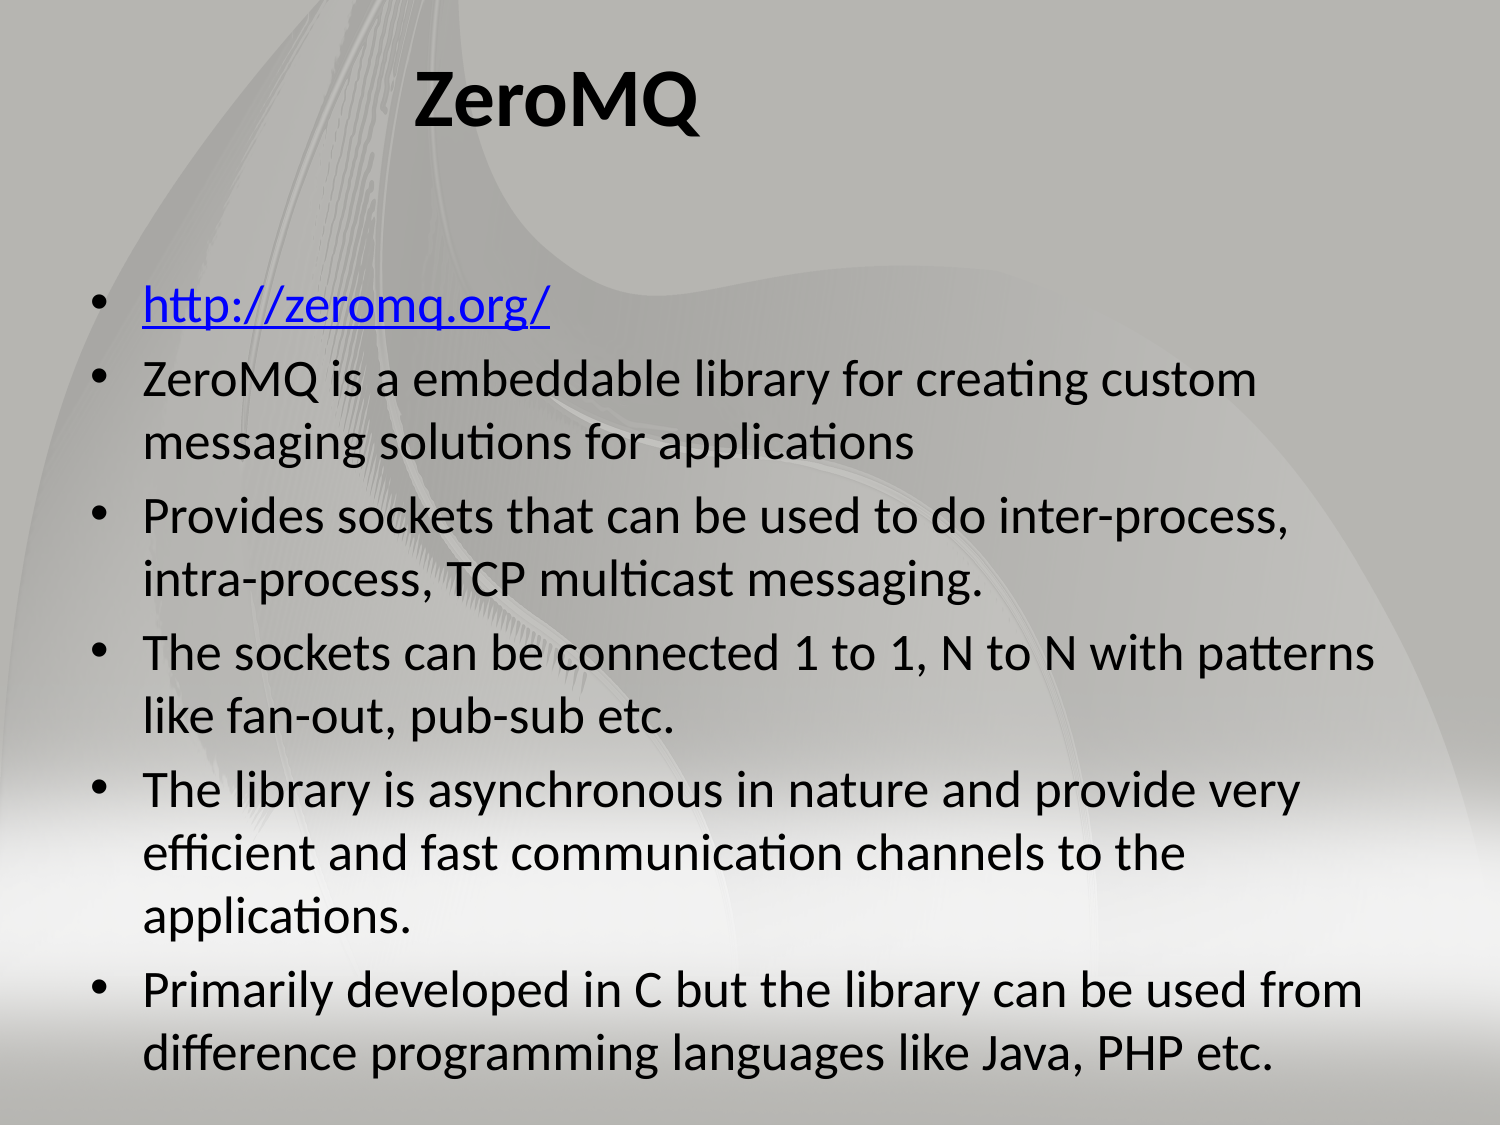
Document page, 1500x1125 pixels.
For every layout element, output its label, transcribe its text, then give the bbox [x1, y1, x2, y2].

picture [0, 0, 1500, 1125]
list http://zeromq.org/ ZeroMQ is a embeddable library for creating custom messaging solutions for applications Provides sockets that can be used to do inter-process, intra-process, TCP multicast messaging. The sockets can be connected 1 to 1, N to N with patterns like fan-out, pub-sub etc. The library is asynchronous in nature and provide very efficient and fast communication channels to the applications. Primarily developed in C but the library can be used from difference programming languages like Java, PHP etc. [75, 262, 1425, 1101]
title ZeroMQ [0, 0, 1114, 187]
